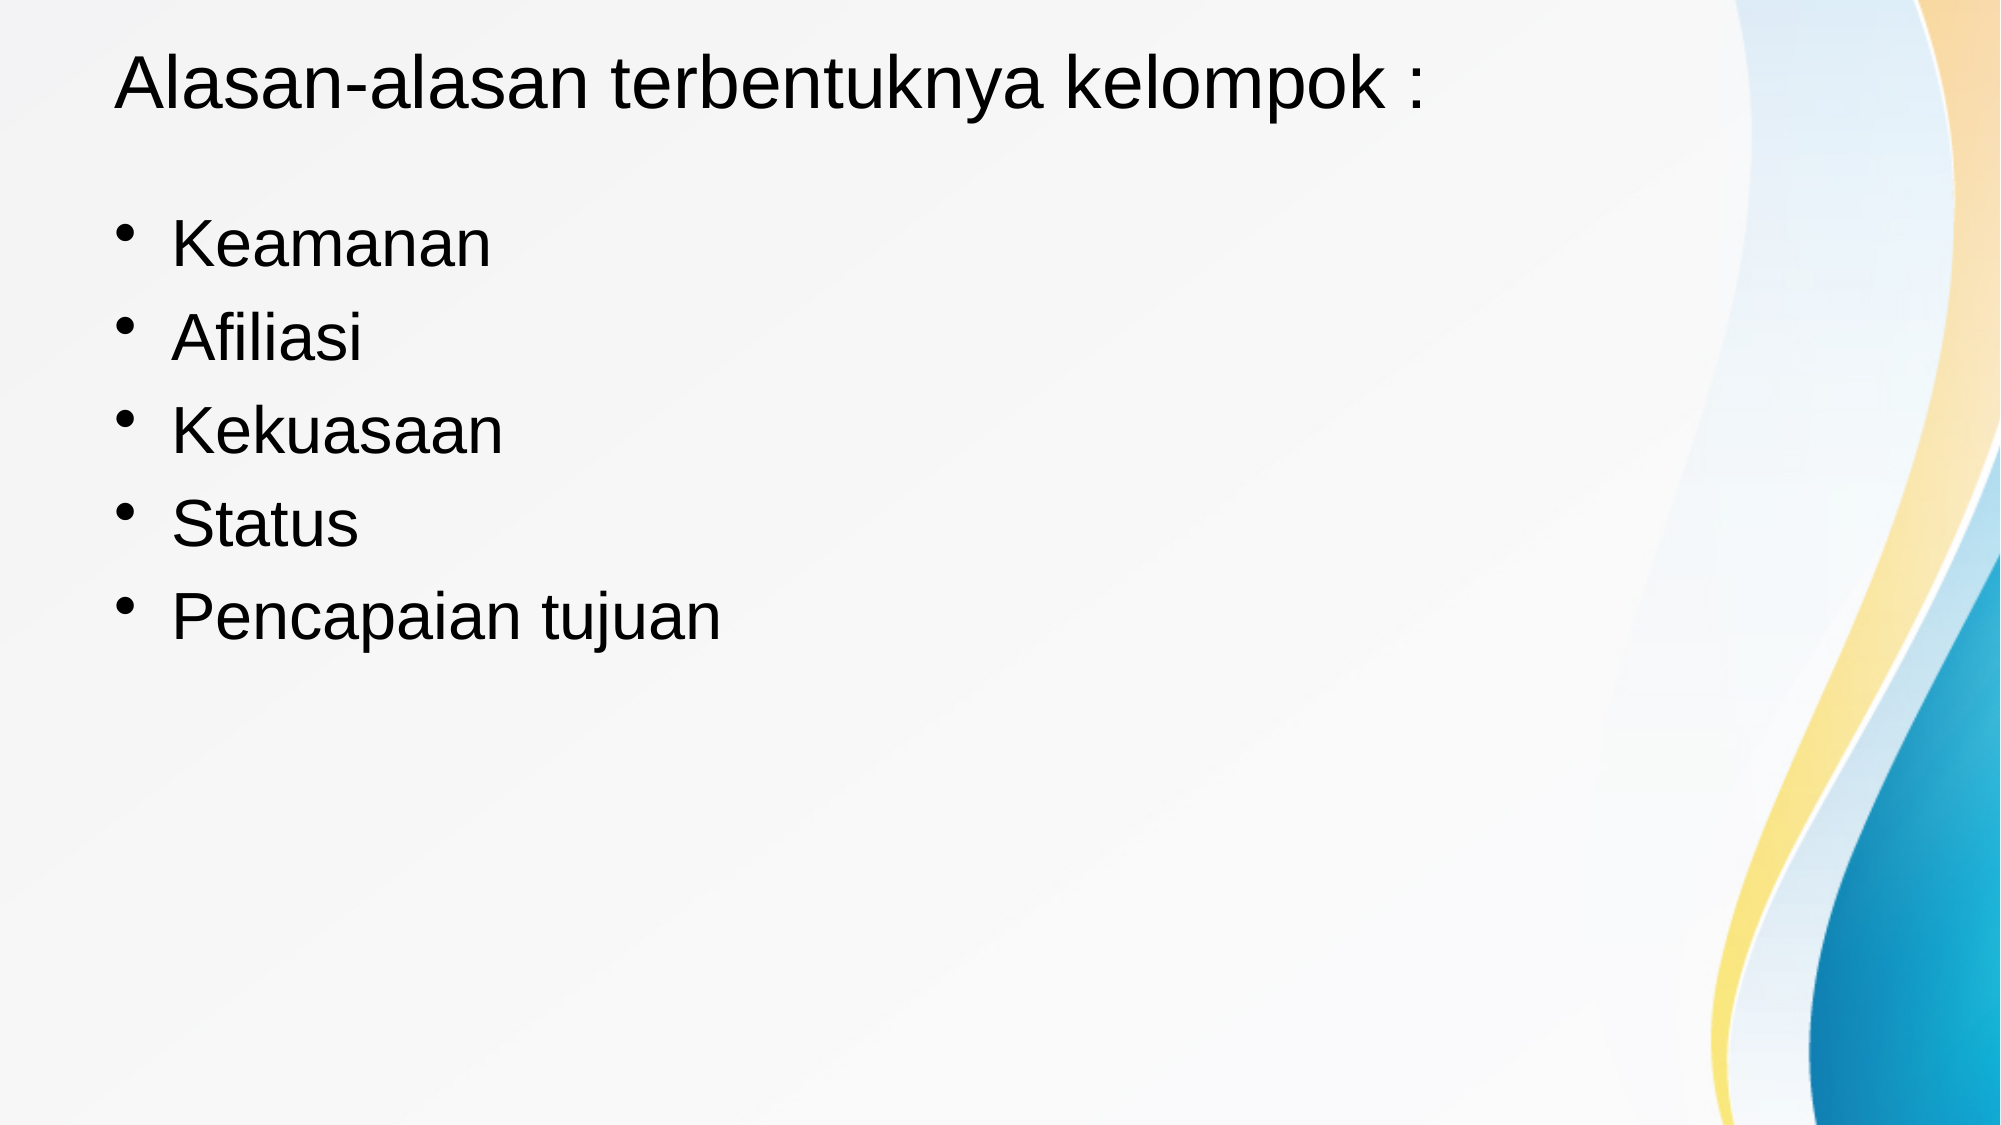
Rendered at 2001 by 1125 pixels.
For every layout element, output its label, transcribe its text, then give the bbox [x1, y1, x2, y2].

picture [0, 0, 2001, 1125]
list Keamanan Afiliasi Kekuasaan Status Pencapaian tujuan [99, 192, 1901, 1006]
title Alasan-alasan terbentuknya kelompok : [99, 30, 1901, 127]
